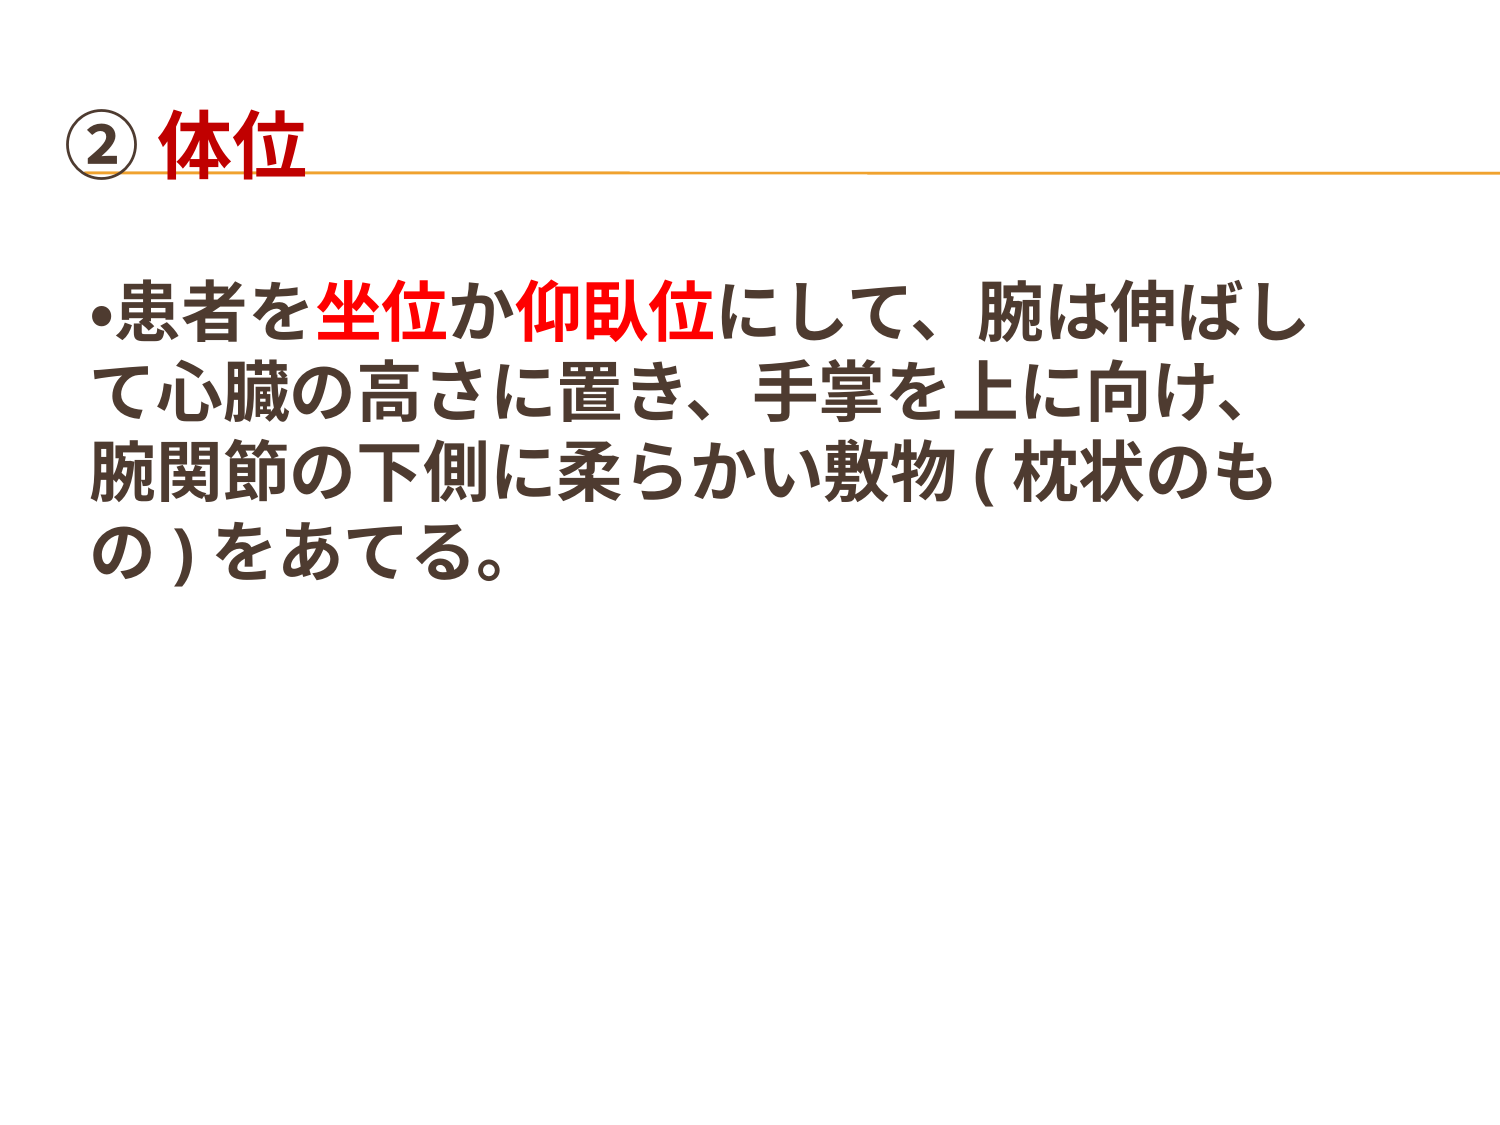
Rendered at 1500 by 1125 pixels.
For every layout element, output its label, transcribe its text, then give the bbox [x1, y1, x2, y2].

title ②体位 [50, 75, 1475, 213]
list ・患者を坐位か仰臥位にして、腕は伸ばして心臓の高さに置き、手掌を上に向け、腕関節の下側に柔らかい敷物(枕状のもの)をあてる。 [75, 262, 1341, 1005]
